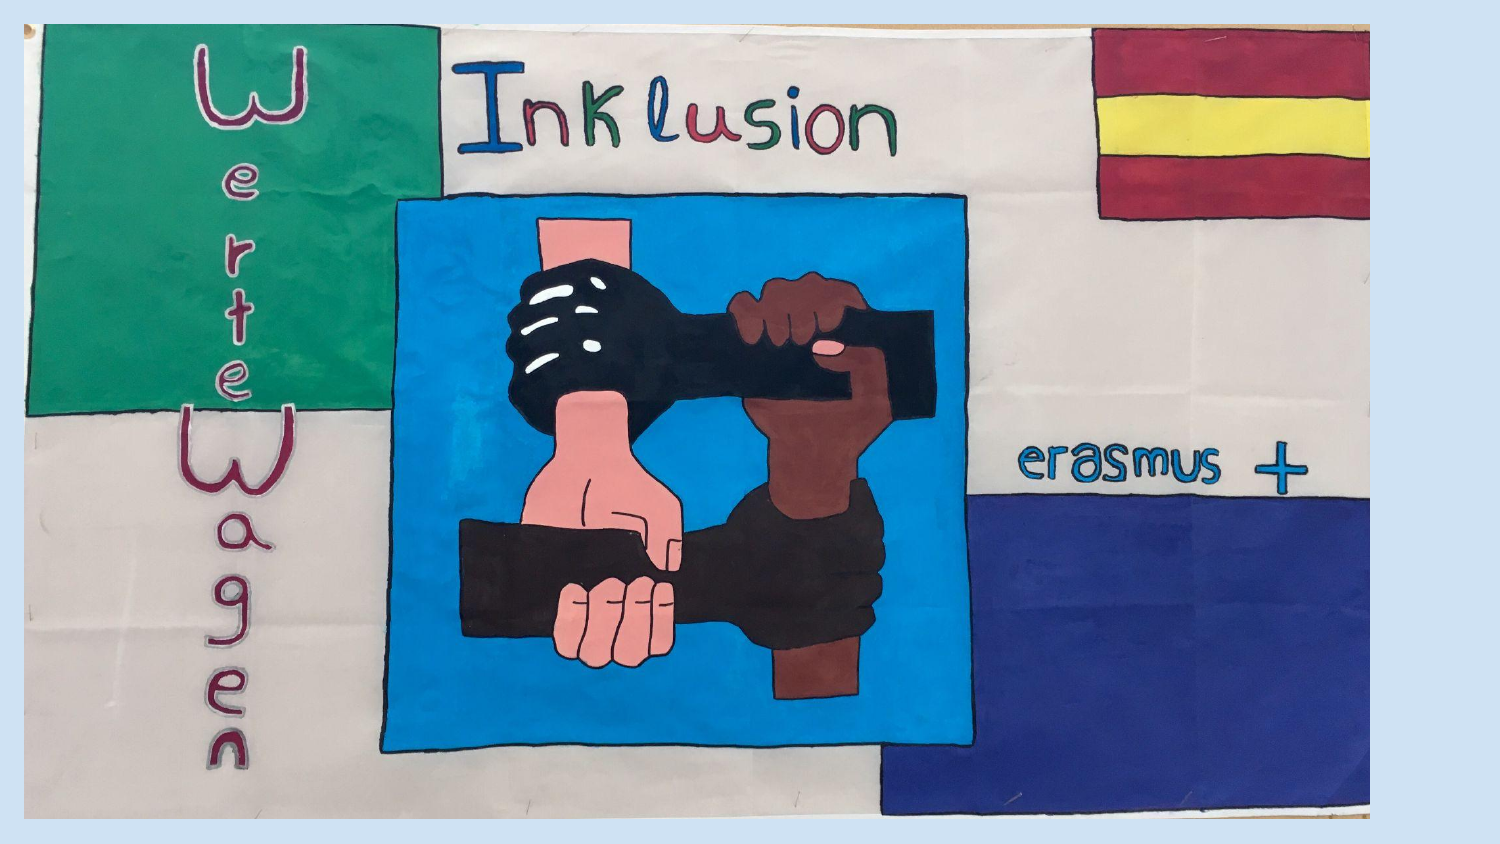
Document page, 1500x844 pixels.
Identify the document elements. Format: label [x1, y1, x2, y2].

picture [24, 24, 1370, 819]
